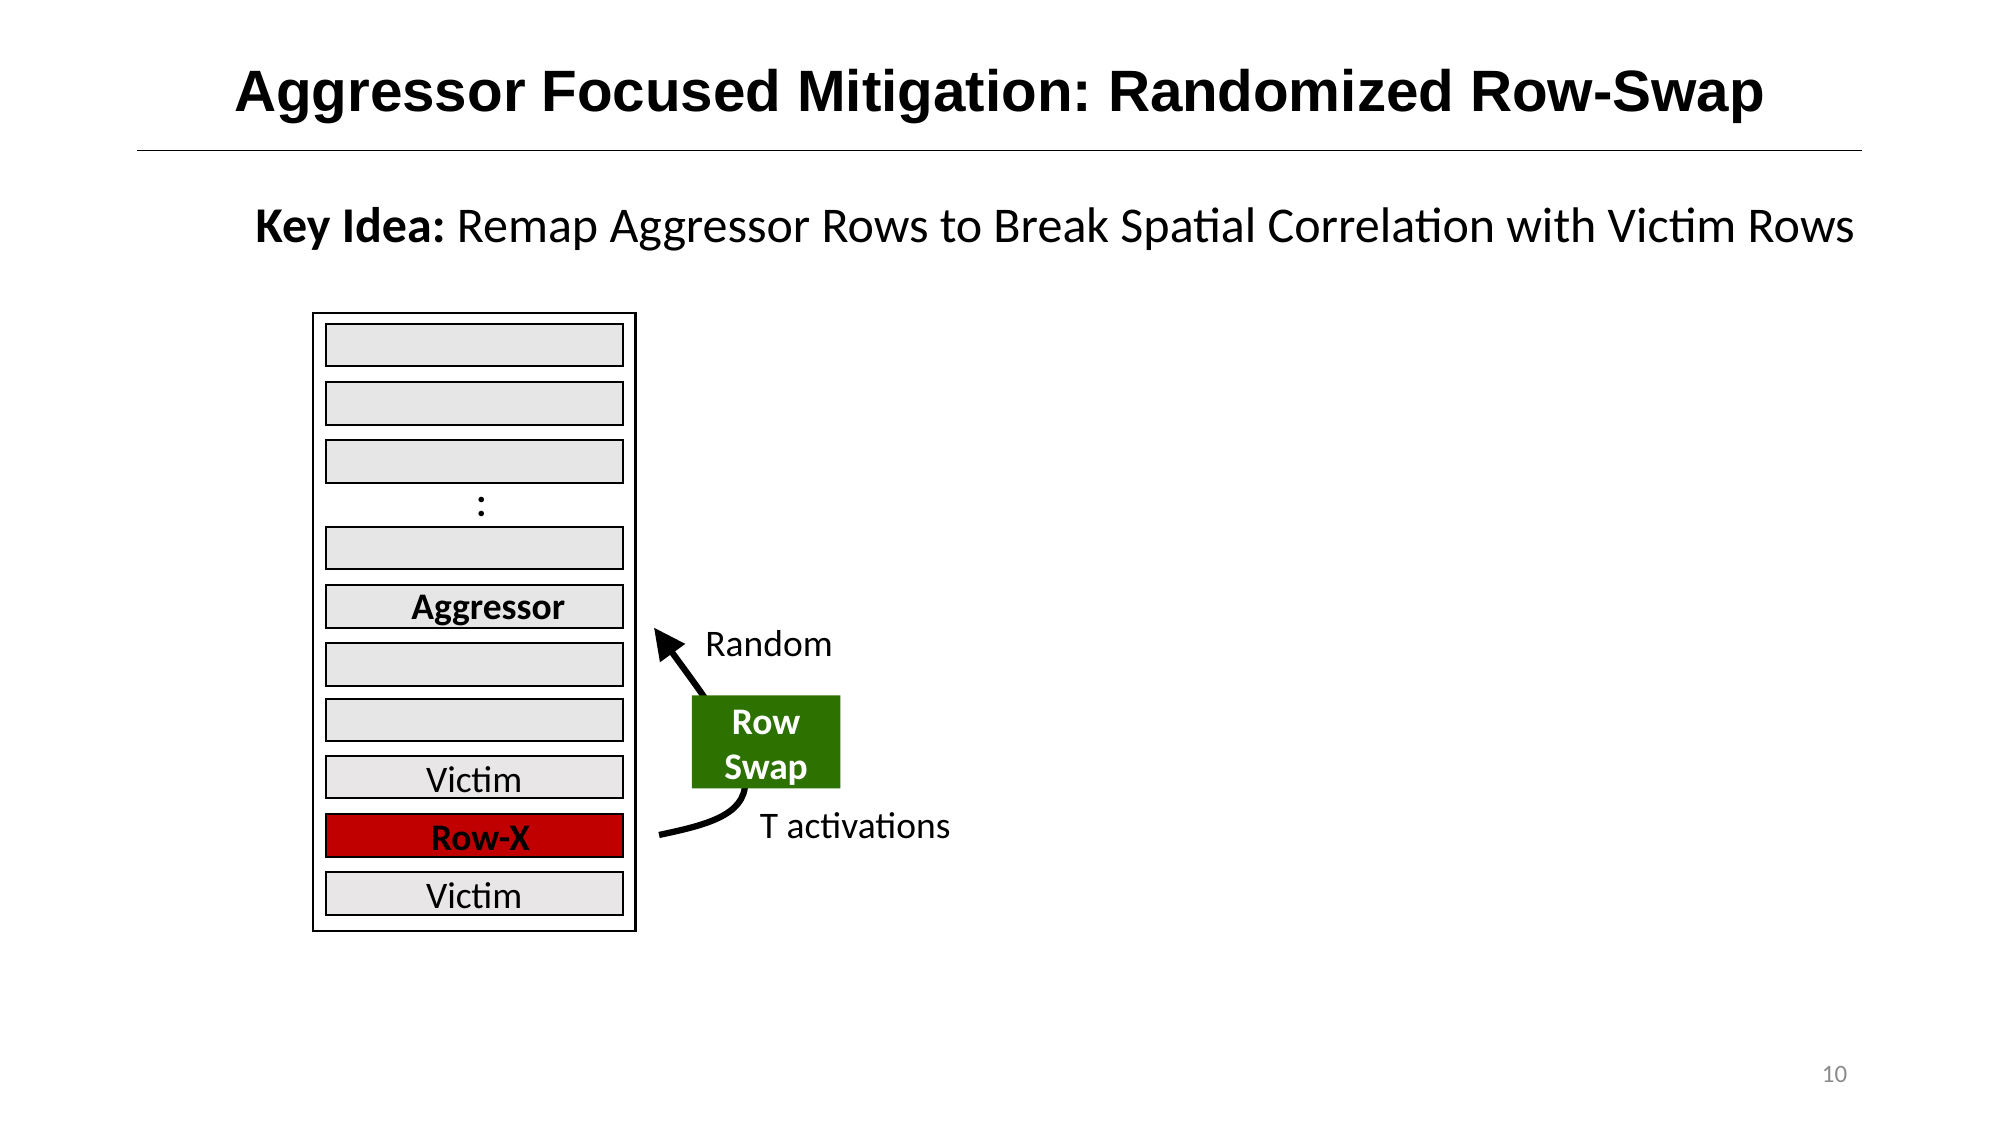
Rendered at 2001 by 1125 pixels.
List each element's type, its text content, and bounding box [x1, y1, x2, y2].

text_box . . [397, 484, 566, 527]
title Aggressor Focused Mitigation: Randomized Row-Swap [118, 34, 1882, 151]
text_box Row Swap [691, 694, 841, 789]
text_box [325, 323, 624, 367]
text_box [312, 312, 637, 932]
text_box [325, 381, 624, 426]
text_box [325, 439, 624, 484]
text_box [325, 642, 624, 687]
text_box [655, 671, 746, 836]
text_box Victim [325, 871, 624, 916]
text_box [325, 698, 624, 742]
text_box [325, 584, 343, 629]
text_box T activations [745, 793, 972, 854]
text_box [565, 813, 624, 858]
text_box Row-X [396, 805, 565, 866]
text_box Key Idea: Remap Aggressor Rows to Break Spatial Correlation with Victim Rows [235, 185, 1876, 260]
text_box [325, 526, 624, 570]
text_box Victim [325, 755, 624, 799]
text_box Random [633, 611, 905, 671]
text_box [325, 813, 396, 858]
text_box Aggressor [343, 574, 633, 635]
slide_number 10 [1412, 1042, 1863, 1103]
